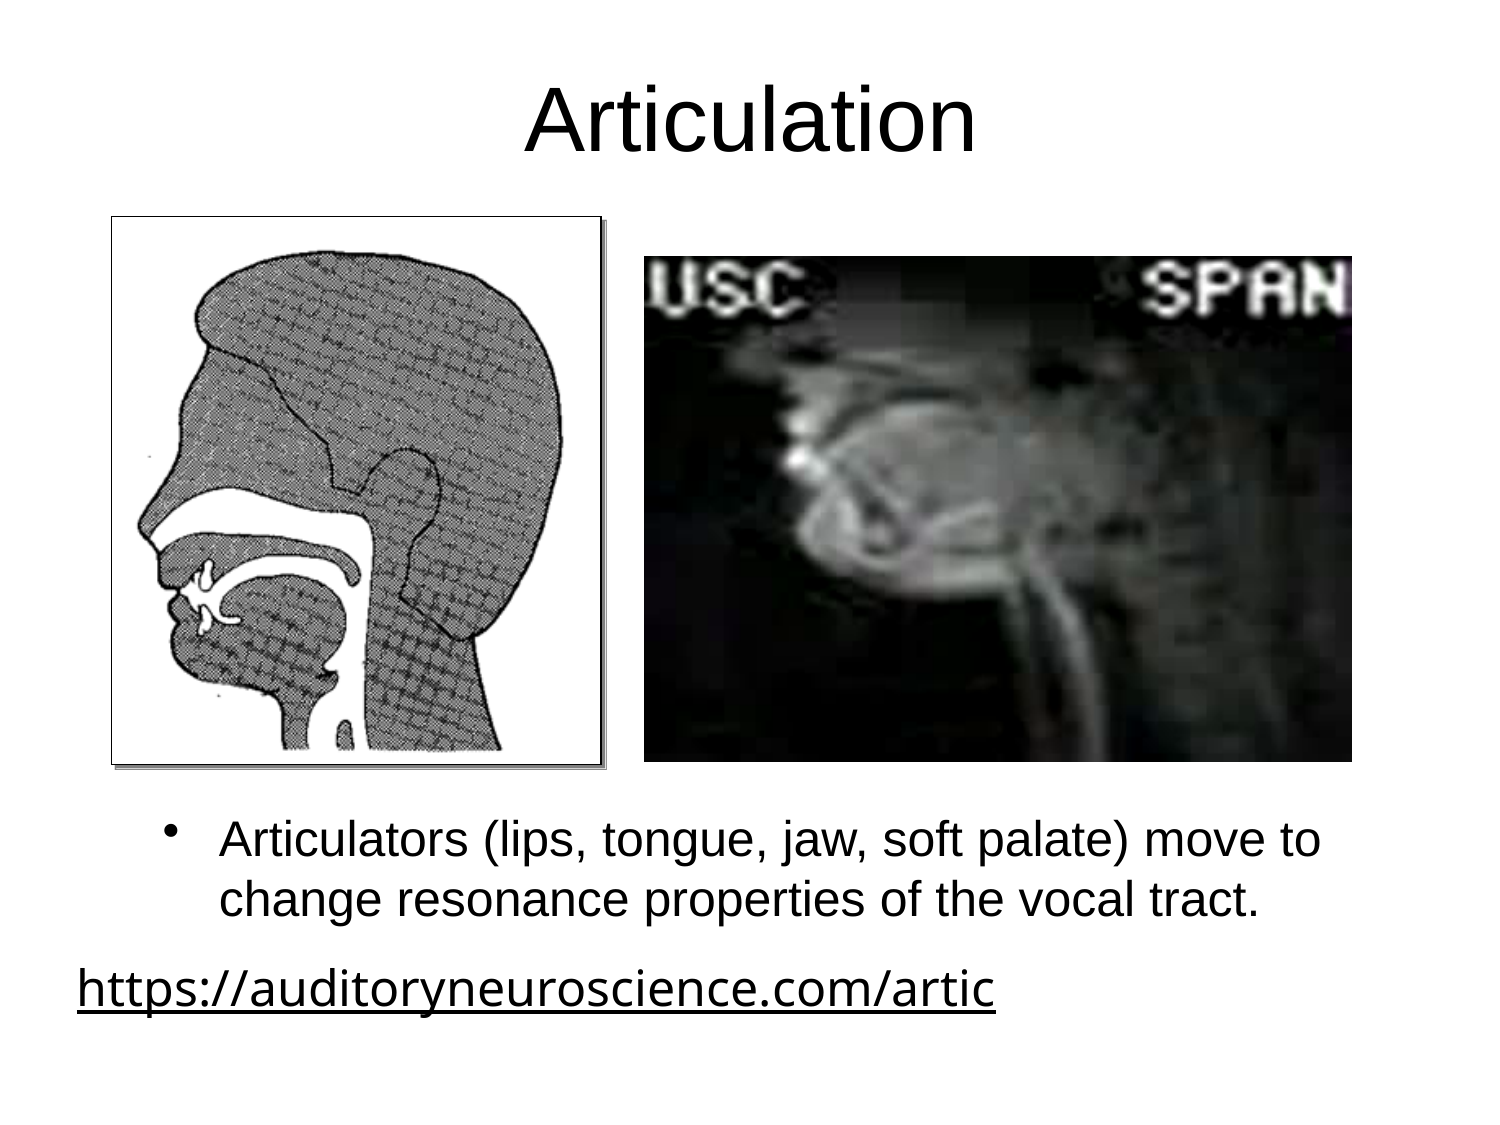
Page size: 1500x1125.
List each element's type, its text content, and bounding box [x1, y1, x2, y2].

picture [112, 217, 601, 764]
title Articulation [76, 56, 1427, 173]
list Articulators (lips, tongue, jaw, soft palate) move to change resonance properties of the vocal tract. [147, 798, 1424, 956]
text_box https://auditoryneuroscience.com/artic [76, 956, 1500, 1085]
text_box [643, 255, 1353, 763]
